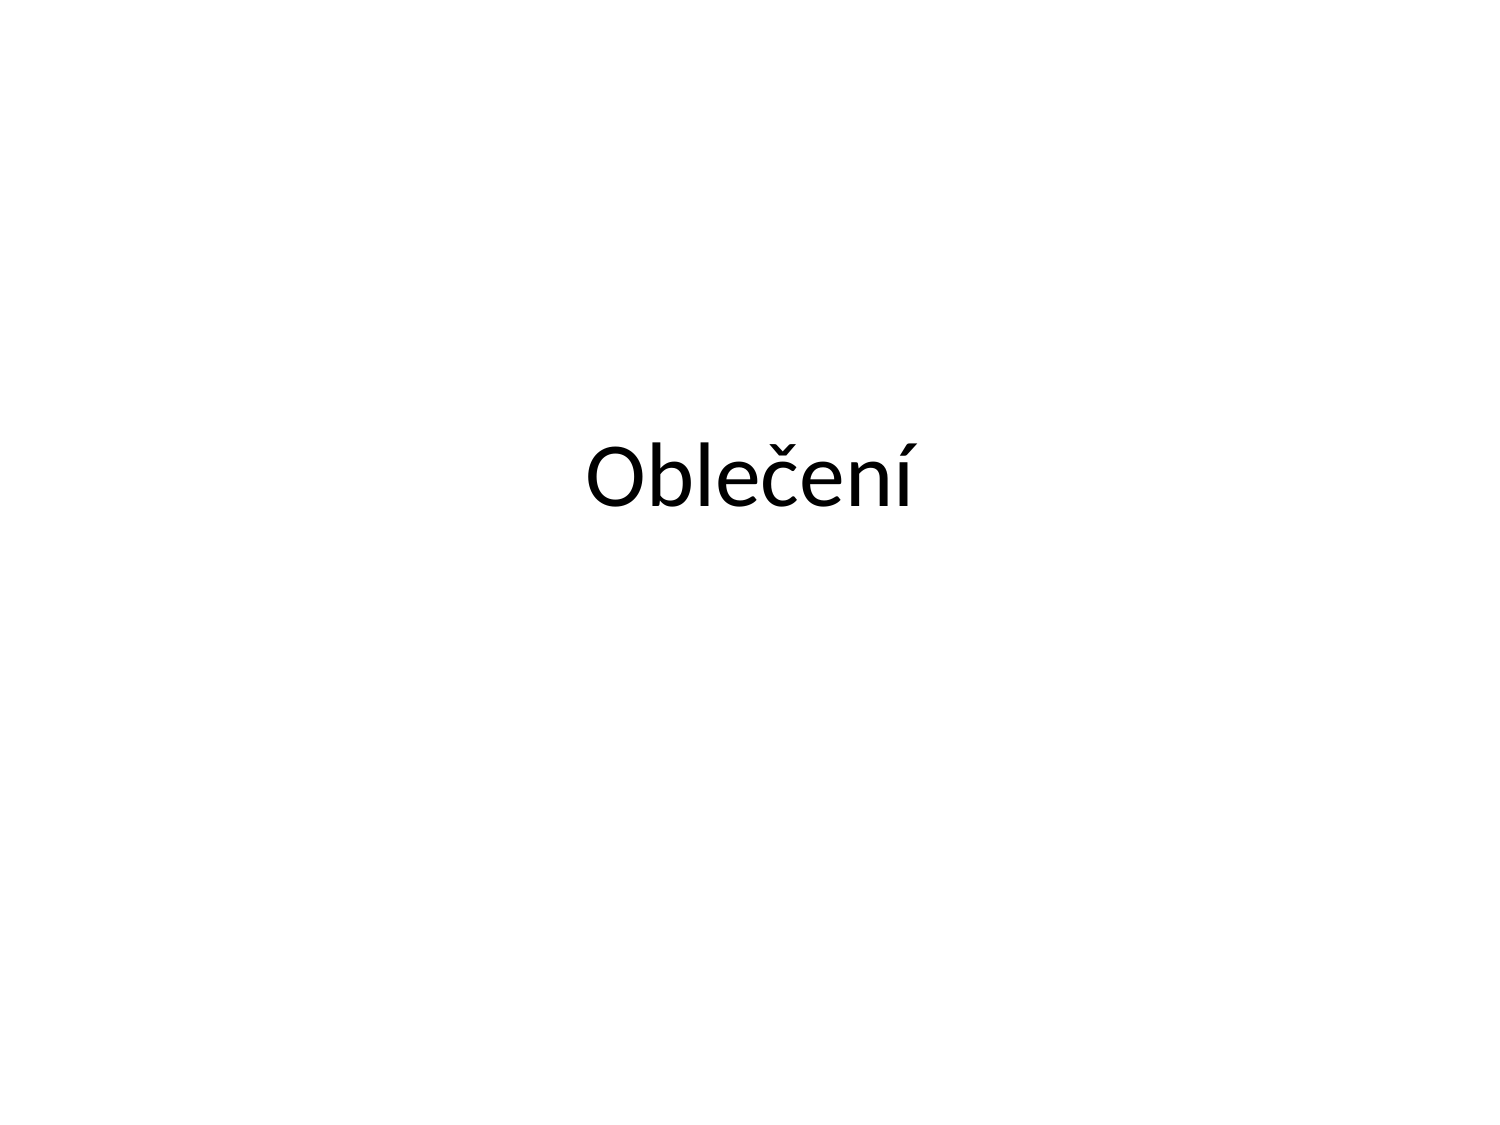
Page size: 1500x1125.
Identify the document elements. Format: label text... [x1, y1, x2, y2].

title Oblečení [112, 349, 1388, 591]
